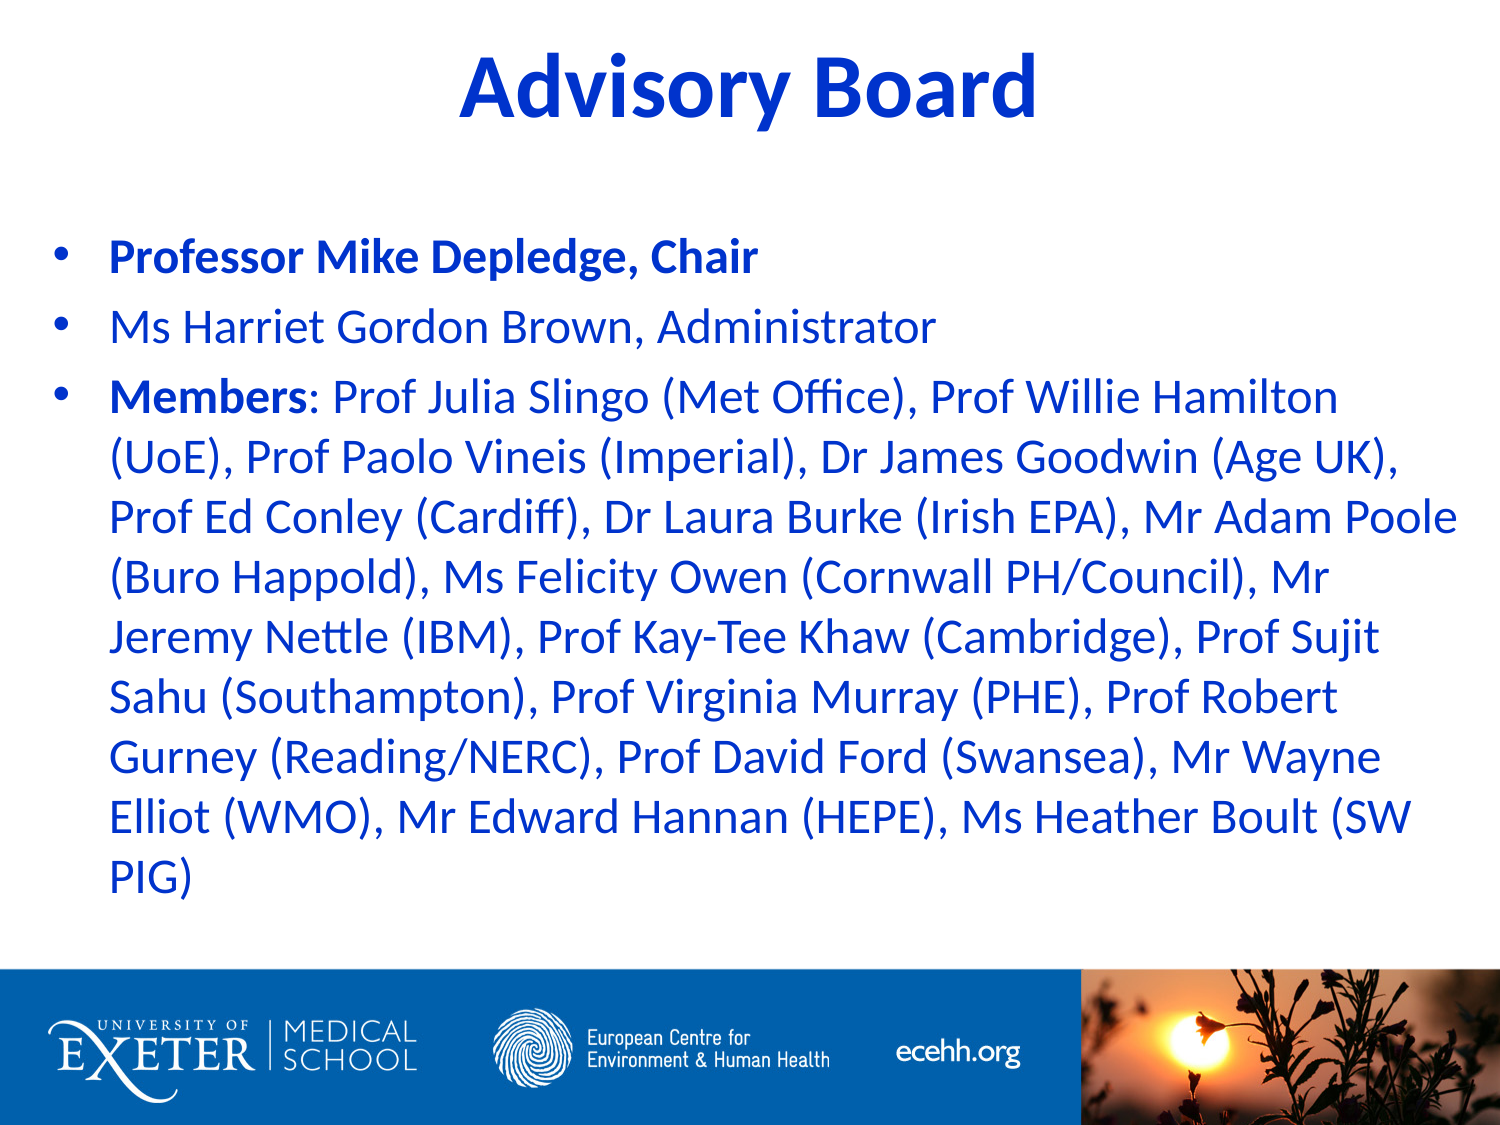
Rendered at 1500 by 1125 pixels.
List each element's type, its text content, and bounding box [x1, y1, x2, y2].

list Professor Mike Depledge, Chair Ms Harriet Gordon Brown, Administrator Members: Prof Julia Slingo (Met Office), Prof Willie Hamilton (UoE), Prof Paolo Vineis (Imperial), Dr James Goodwin (Age UK), Prof Ed Conley (Cardiff), Dr Laura Burke (Irish EPA), Mr Adam Poole (Buro Happold), Ms Felicity Owen (Cornwall PH/Council), Mr Jeremy Nettle (IBM), Prof Kay-Tee Khaw (Cambridge), Prof Sujit Sahu (Southampton), Prof Virginia Murray (PHE), Prof Robert Gurney (Reading/NERC), Prof David Ford (Swansea), Mr Wayne Elliot (WMO), Mr Edward Hannan (HEPE), Ms Heather Boult (SW PIG) [37, 215, 1475, 913]
title Advisory Board [75, 0, 1425, 175]
picture [0, 8, 1500, 1125]
